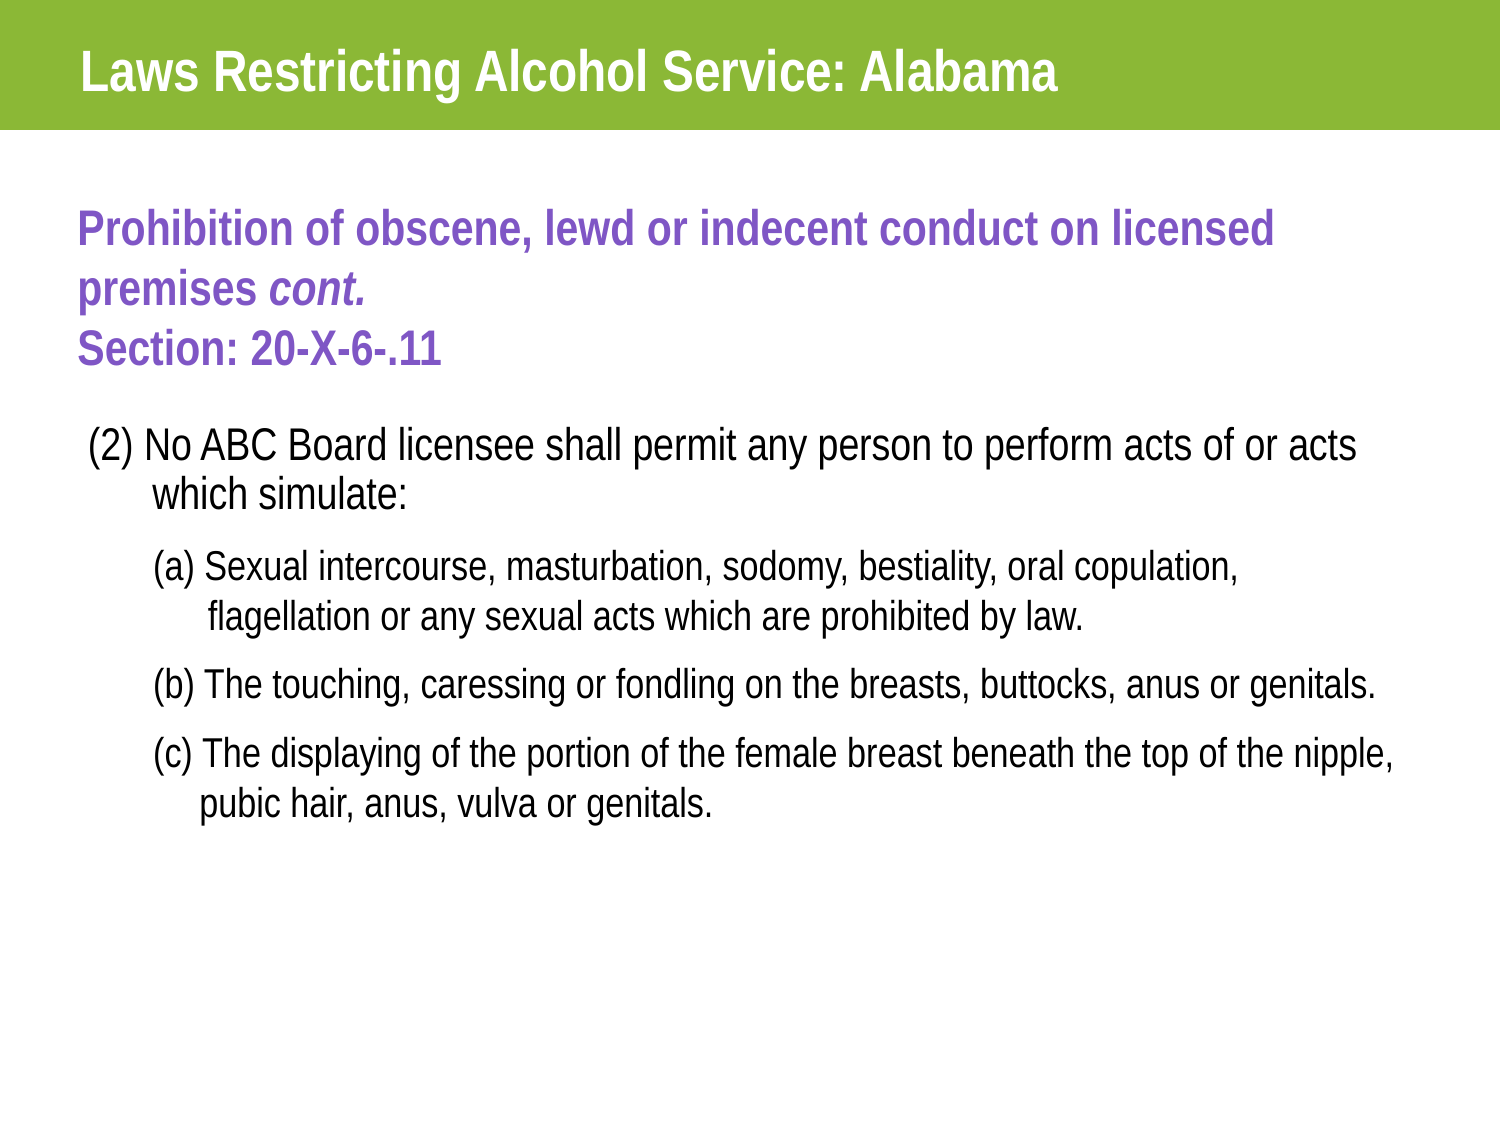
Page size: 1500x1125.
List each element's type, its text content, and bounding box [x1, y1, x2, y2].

text_box Prohibition of obscene, lewd or indecent conduct on licensed premises cont. Section: 20-X-6-.11 (2) No ABC Board licensee shall permit any person to perform acts of or acts which simulate: (a) Sexual intercourse, masturbation, sodomy, bestiality, oral copulation, flagellation or any sexual acts which are prohibited by law. (b) The touching, caressing or fondling on the breasts, buttocks, anus or genitals. (c) The displaying of the portion of the female breast beneath the top of the nipple, pubic hair, anus, vulva or genitals. [62, 187, 1411, 975]
text_box Laws Restricting Alcohol Service: Alabama [65, 26, 1429, 112]
